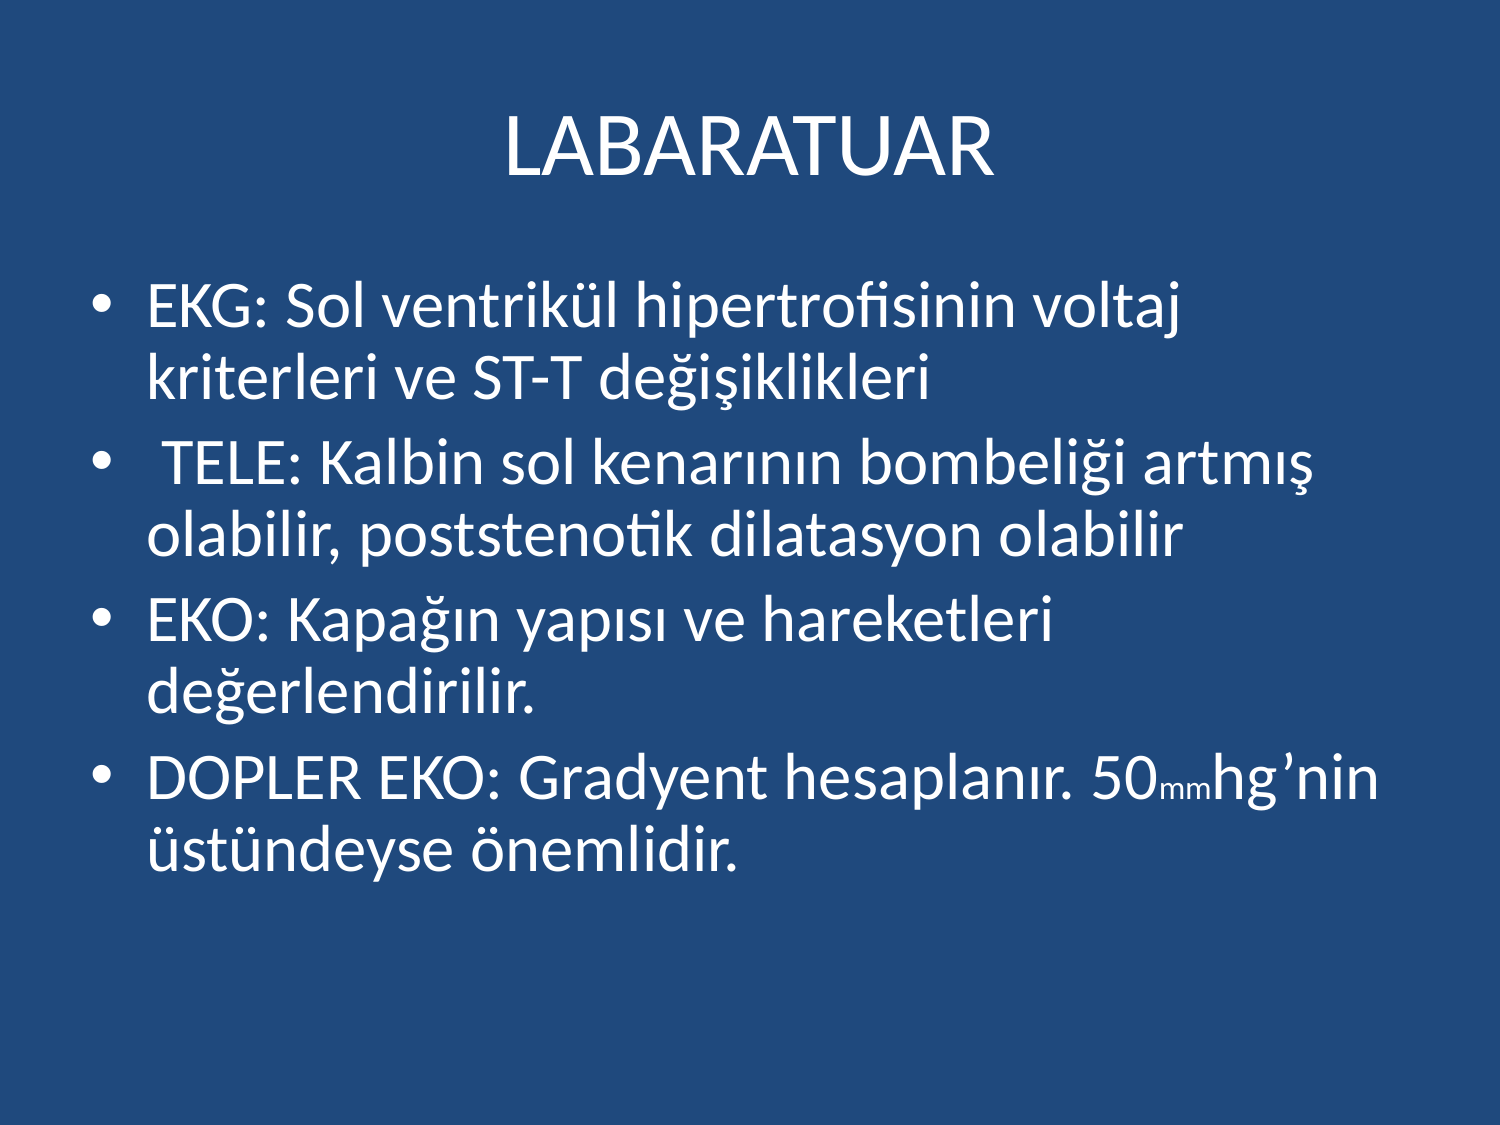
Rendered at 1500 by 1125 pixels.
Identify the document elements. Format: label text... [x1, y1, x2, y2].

title LABARATUAR [75, 45, 1425, 233]
list EKG: Sol ventrikül hipertrofisinin voltaj kriterleri ve ST-T değişiklikleri TELE: Kalbin sol kenarının bombeliği artmış olabilir, poststenotik dilatasyon olabilir EKO: Kapağın yapısı ve hareketleri değerlendirilir. DOPLER EKO: Gradyent hesaplanır. 50mmhg’nin üstündeyse önemlidir. [75, 262, 1425, 1005]
